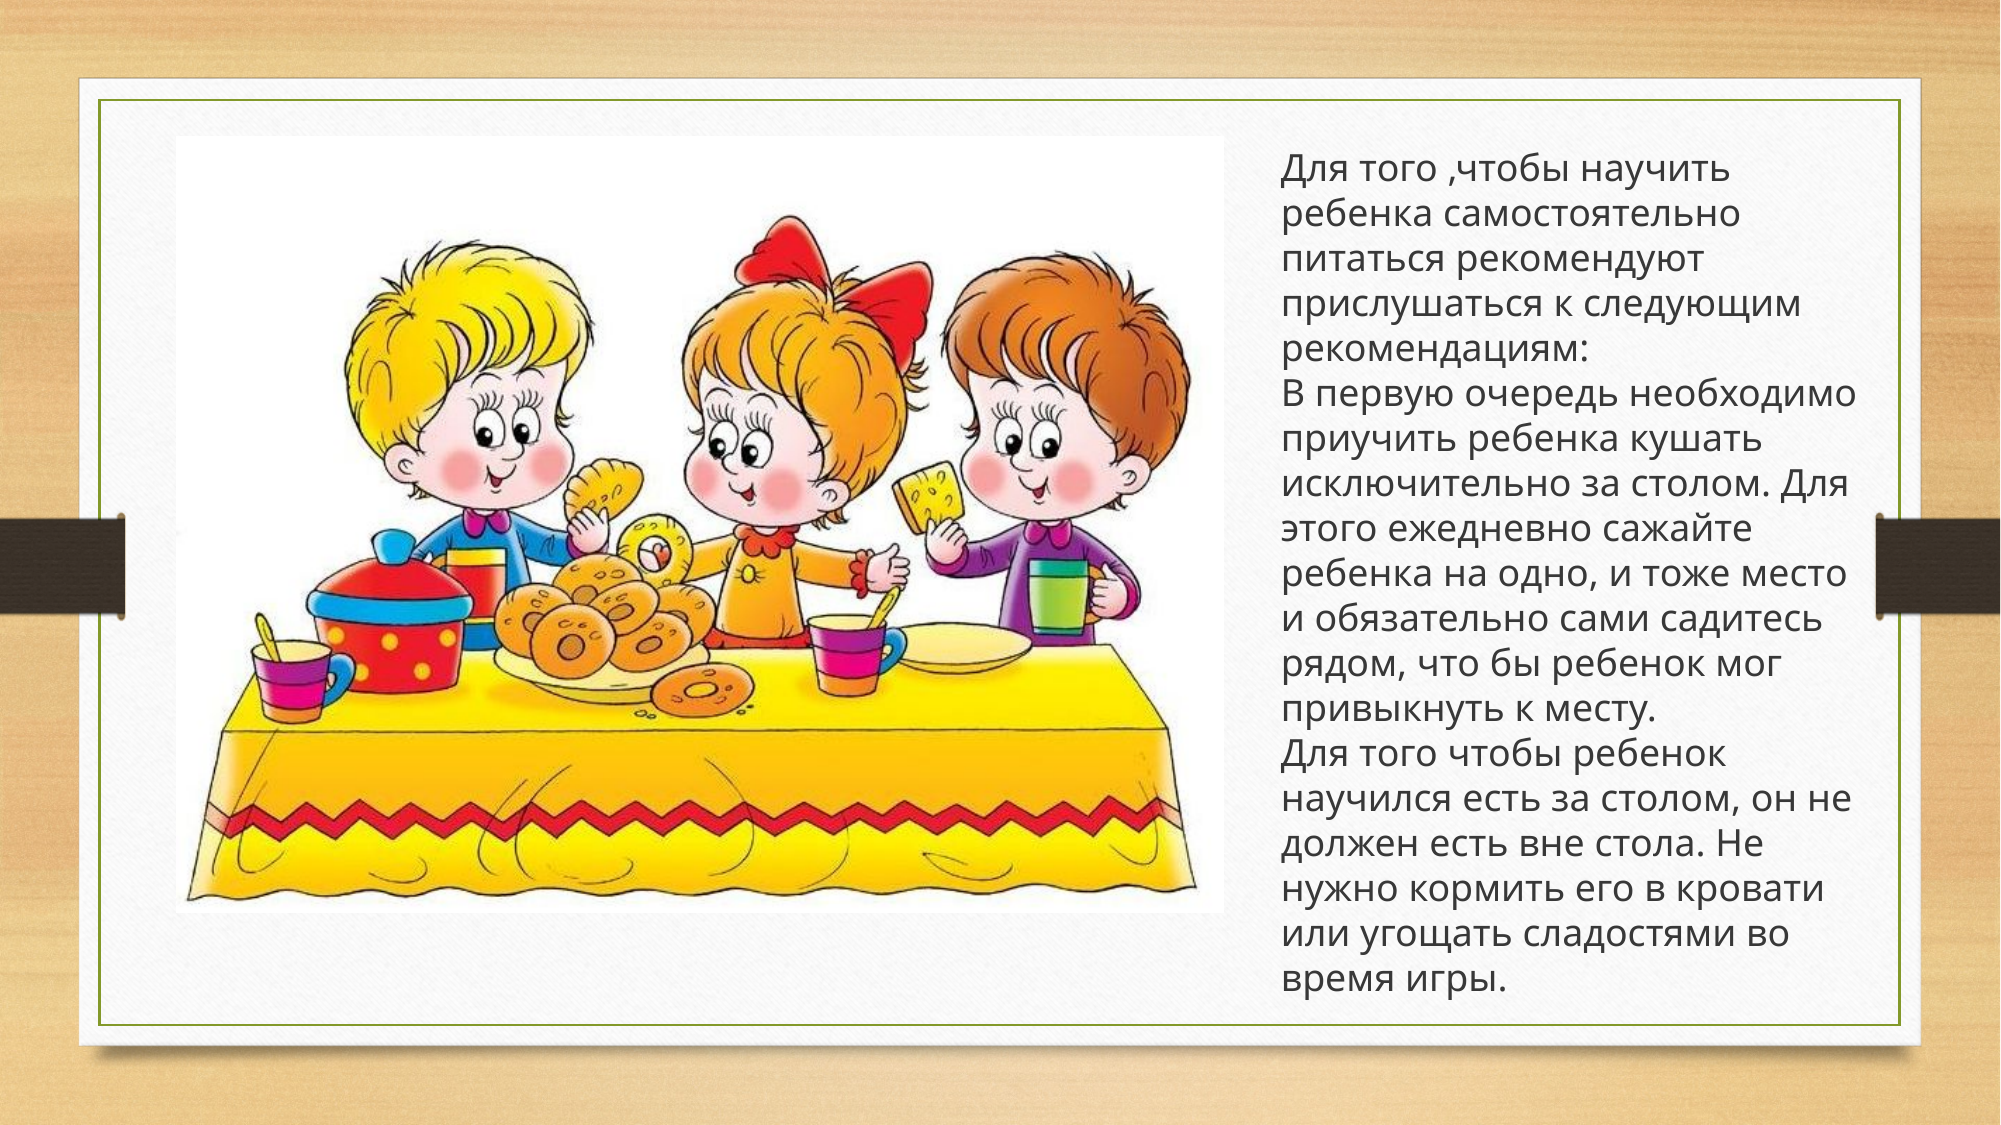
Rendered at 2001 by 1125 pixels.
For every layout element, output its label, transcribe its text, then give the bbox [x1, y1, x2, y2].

text_box Для того ,чтобы научить ребенка самостоятельно питаться рекомендуют прислушаться к следующим рекомендациям: В первую очередь необходимо приучить ребенка кушать исключительно за столом. Для этого ежедневно сажайте ребенка на одно, и тоже место и обязательно сами садитесь рядом, что бы ребенок мог привыкнуть к месту. Для того чтобы ребенок научился есть за столом, он не должен есть вне стола. Не нужно кормить его в кровати или угощать сладостями во время игры. [1266, 136, 1886, 1006]
picture [0, 0, 2001, 1125]
